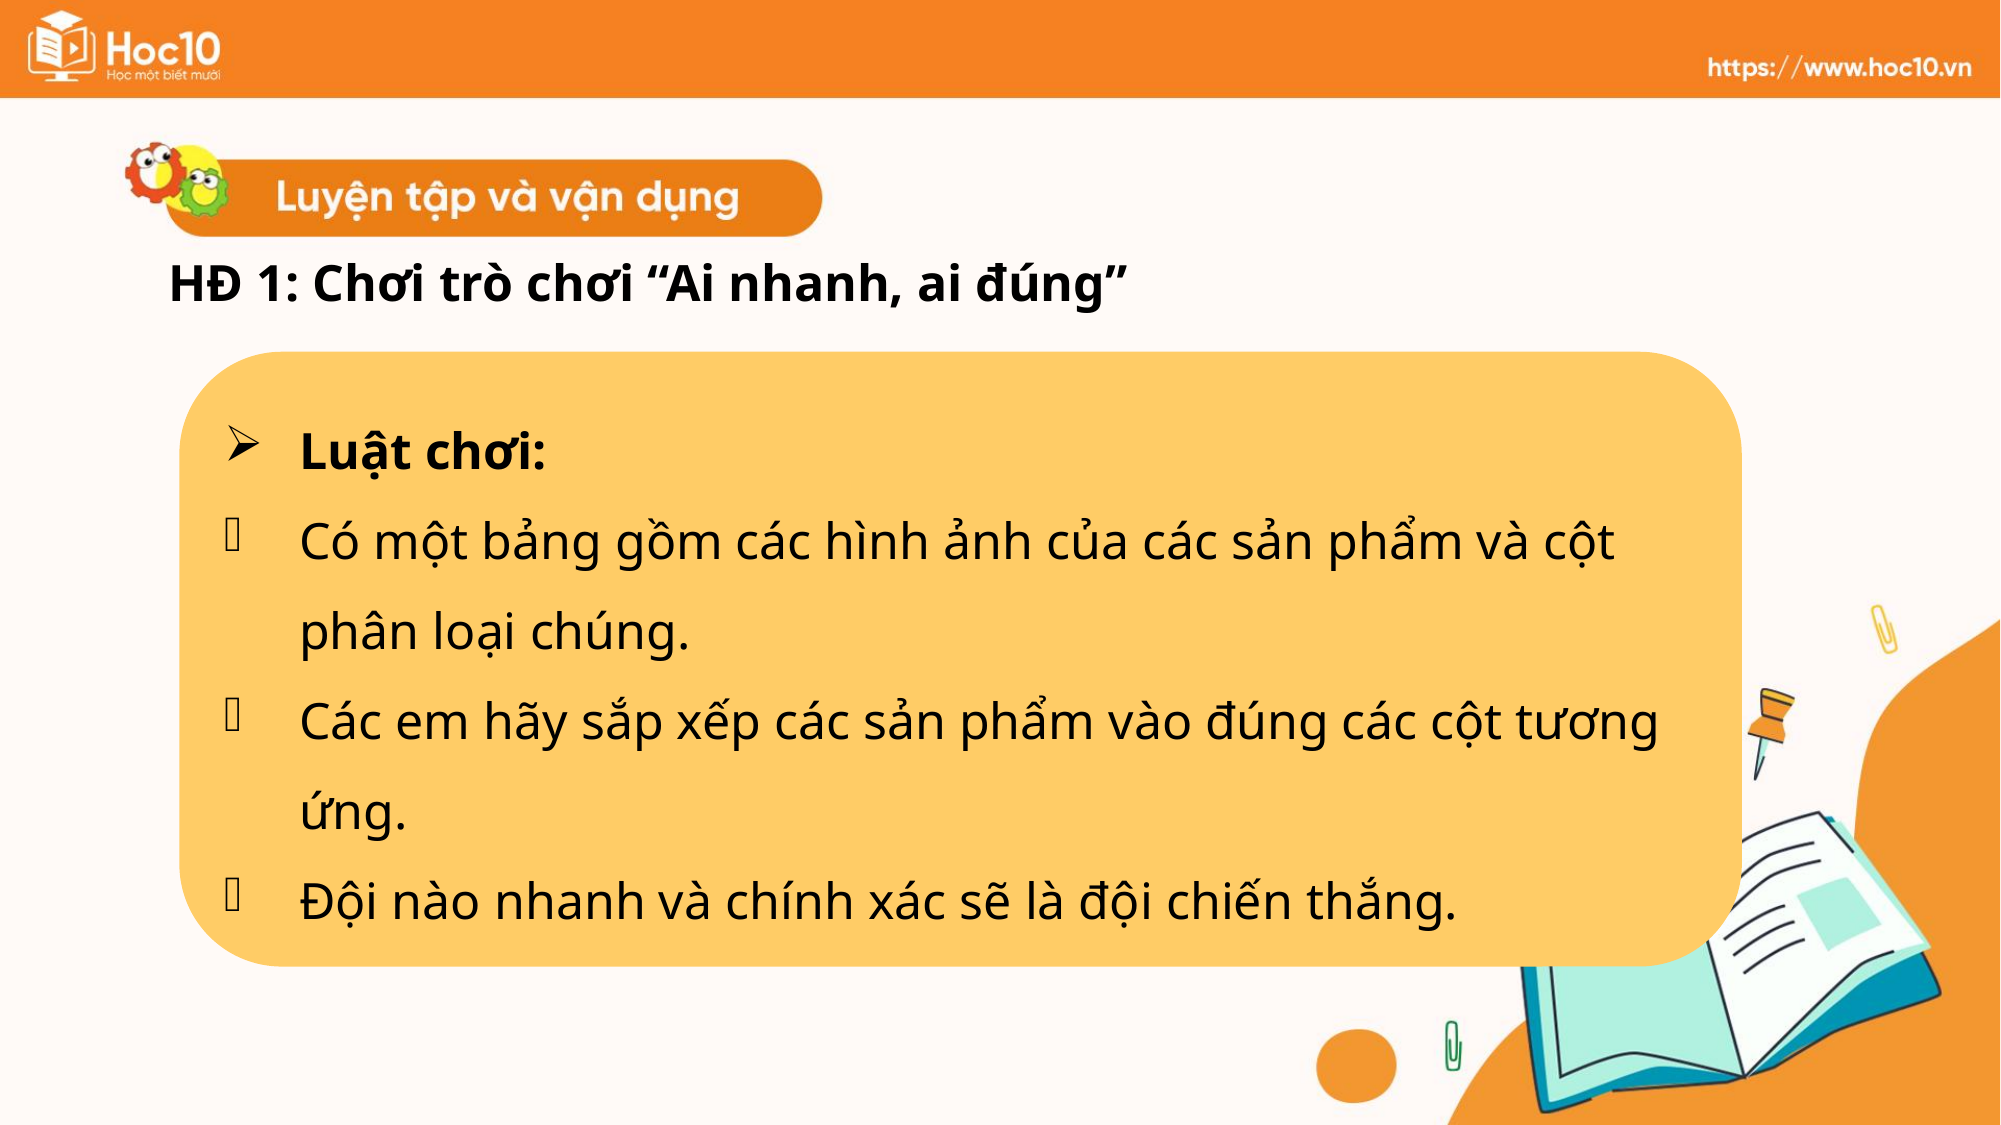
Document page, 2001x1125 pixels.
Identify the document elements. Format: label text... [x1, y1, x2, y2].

text_box Luật chơi: Có một bảng gồm các hình ảnh của các sản phẩm và cột phân loại chúng. Các em hãy sắp xếp các sản phẩm vào đúng các cột tương ứng. Đội nào nhanh và chính xác sẽ là đội chiến thắng. [179, 351, 1742, 967]
text_box HĐ 1: Chơi trò chơi “Ai nhanh, ai đúng” [153, 243, 1569, 319]
picture [0, 0, 2001, 1125]
